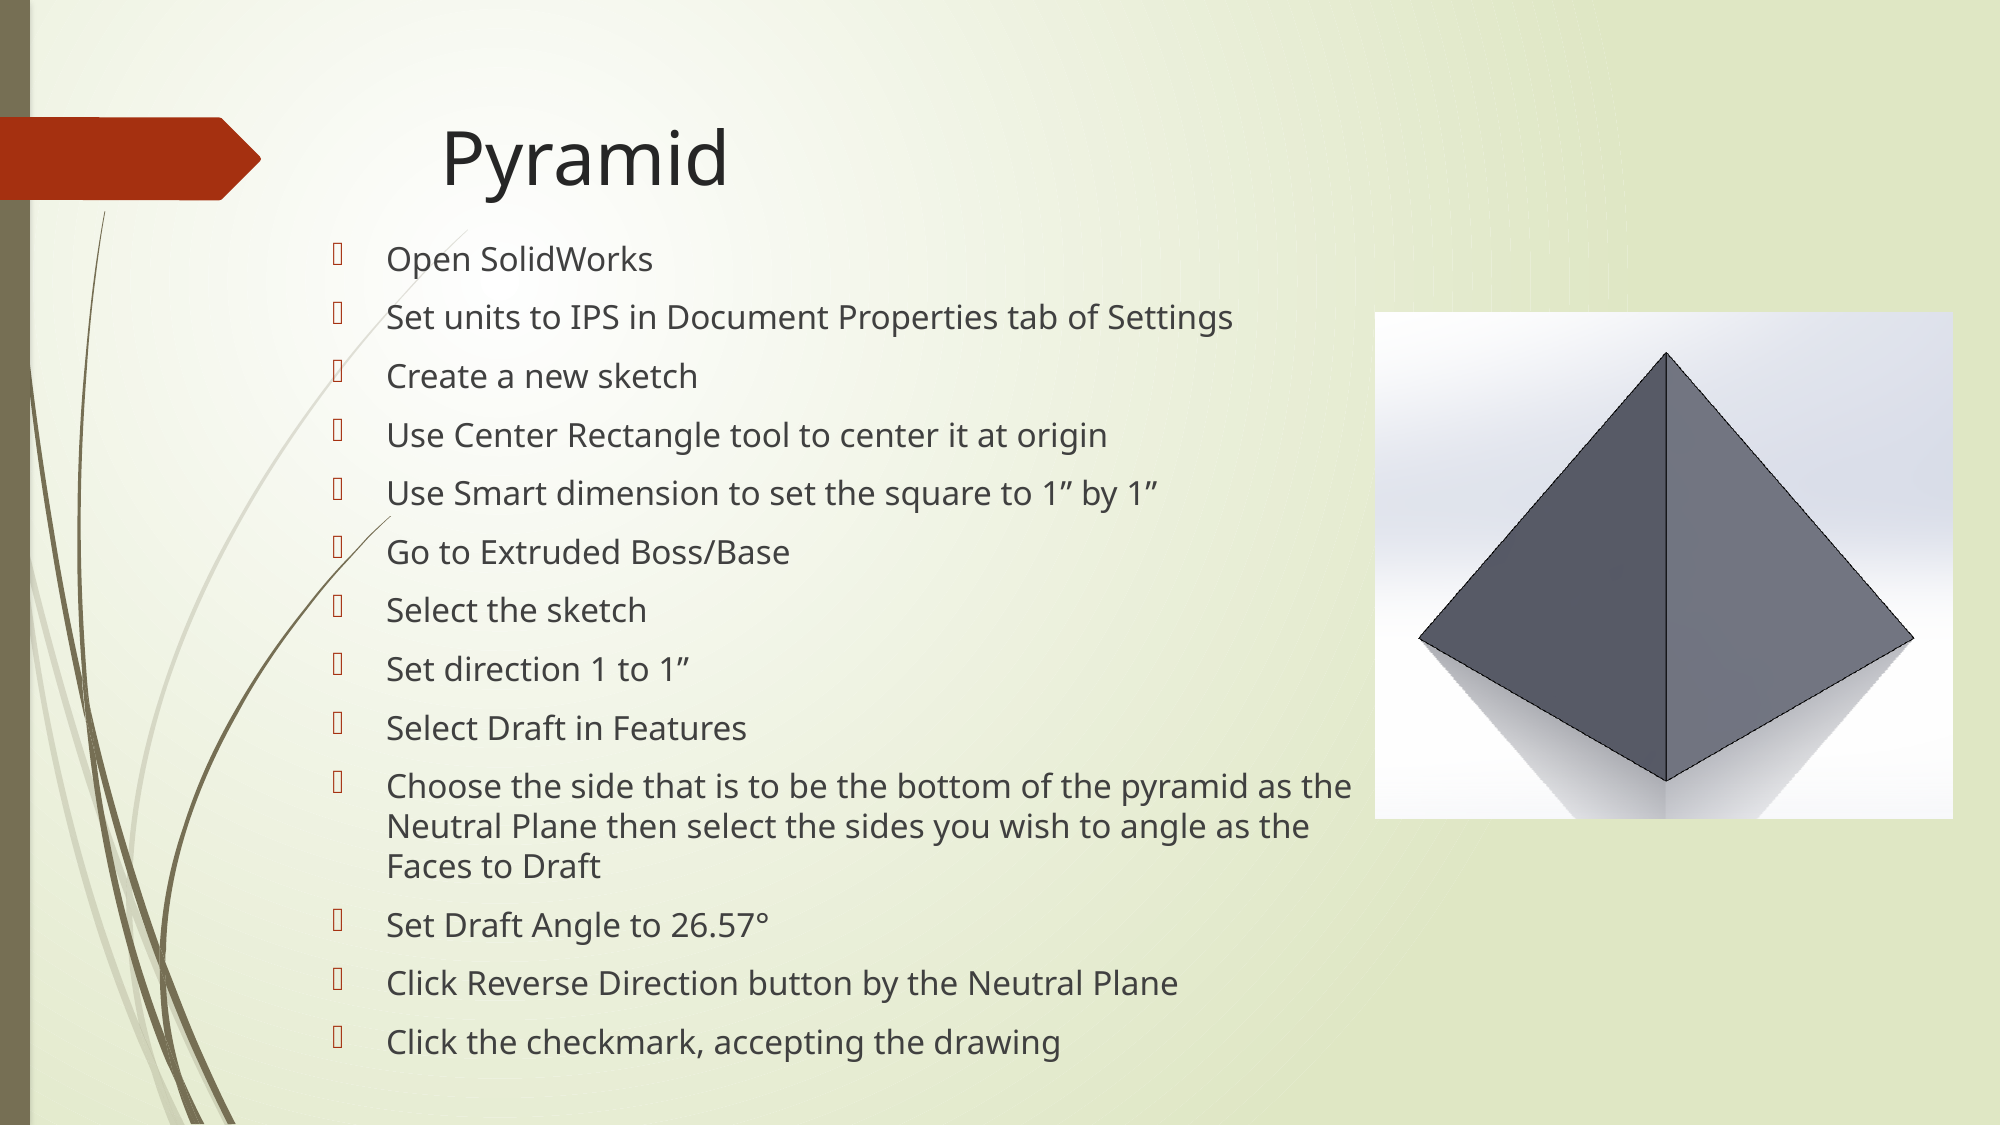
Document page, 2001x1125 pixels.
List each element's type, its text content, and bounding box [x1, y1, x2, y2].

picture [1375, 312, 1953, 819]
title Pyramid [425, 102, 1888, 312]
list Open SolidWorks Set units to IPS in Document Properties tab of Settings Create a new sketch Use Center Rectangle tool to center it at origin Use Smart dimension to set the square to 1” by 1” Go to Extruded Boss/Base Select the sketch Set direction 1 to 1” Select Draft in Features Choose the side that is to be the bottom of the pyramid as the Neutral Plane then select the sides you wish to angle as the Faces to Draft Set Draft Angle to 26.57° Click Reverse Direction button by the Neutral Plane Click the checkmark, accepting the drawing [317, 230, 1376, 1074]
